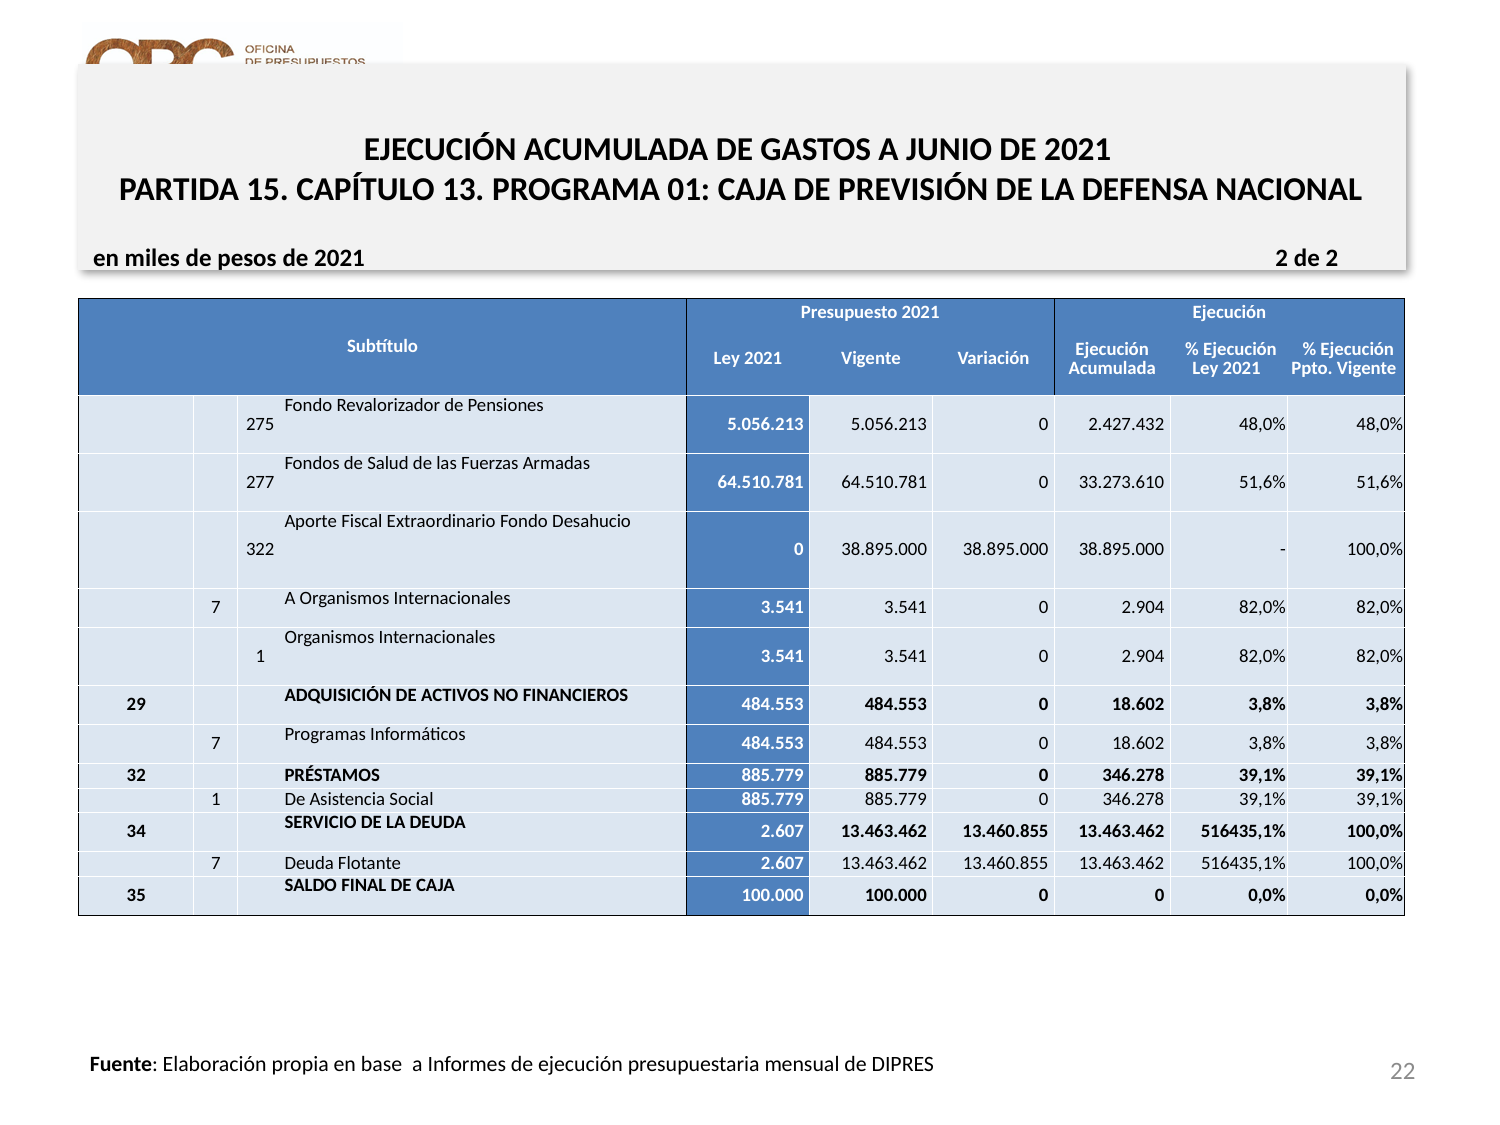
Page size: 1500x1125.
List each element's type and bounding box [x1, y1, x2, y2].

table_cell [1055, 589, 1170, 627]
table_cell [79, 764, 193, 788]
table_cell [687, 512, 809, 588]
table_cell [1055, 789, 1170, 812]
table_cell [687, 852, 809, 876]
table_cell [1055, 396, 1170, 453]
table_cell [1171, 852, 1287, 876]
table_cell [1171, 396, 1287, 453]
table_cell [238, 686, 686, 724]
table_cell [194, 789, 237, 812]
table_cell [810, 725, 932, 763]
table_cell [810, 686, 932, 724]
table_cell [1288, 813, 1404, 851]
table_cell [933, 725, 1054, 763]
table_cell [1171, 789, 1287, 812]
table_cell [810, 512, 932, 588]
table_cell [810, 396, 932, 453]
table_cell [933, 789, 1054, 812]
table_cell [687, 323, 1054, 395]
table_cell [1288, 725, 1404, 763]
table_cell [1055, 852, 1170, 876]
table_cell [1288, 764, 1404, 788]
table_cell [79, 589, 193, 627]
table_cell [687, 764, 809, 788]
table_cell [238, 877, 686, 915]
table_cell [238, 725, 686, 763]
table_cell [238, 396, 686, 453]
table_cell [238, 764, 686, 788]
table_cell [79, 686, 193, 724]
table_cell [238, 454, 686, 511]
table_cell [687, 686, 809, 724]
table_cell [194, 589, 237, 627]
table_cell [194, 686, 237, 724]
table_cell [810, 789, 932, 812]
table_cell [79, 813, 193, 851]
table_cell [79, 454, 193, 511]
table_cell [238, 628, 686, 685]
table_cell [1055, 628, 1170, 685]
table_cell [1055, 454, 1170, 511]
table_cell [1288, 628, 1404, 685]
table_cell [79, 789, 193, 812]
table_cell [194, 454, 237, 511]
table_cell [1288, 589, 1404, 627]
table_cell [238, 589, 686, 627]
table_cell [238, 512, 686, 588]
table_cell [687, 725, 809, 763]
table_cell [933, 512, 1054, 588]
table_cell [1288, 789, 1404, 812]
table_cell [1171, 813, 1287, 851]
table_cell [194, 877, 237, 915]
table_cell [933, 396, 1054, 453]
table_cell [1288, 396, 1404, 453]
table_cell [1055, 764, 1170, 788]
table_cell [194, 852, 237, 876]
table_cell [933, 628, 1054, 685]
table_header [1055, 299, 1404, 323]
table_cell [810, 454, 932, 511]
table_cell [1171, 512, 1287, 588]
table_header [687, 299, 1054, 323]
table_cell [1171, 877, 1287, 915]
table_cell [79, 512, 193, 588]
table_cell [687, 789, 809, 812]
table_cell [1171, 725, 1287, 763]
text_box [78, 234, 1405, 279]
table_cell [238, 813, 686, 851]
table_cell [194, 628, 237, 685]
table_cell [1288, 686, 1404, 724]
table_cell [687, 877, 809, 915]
table_cell [933, 454, 1054, 511]
table_cell [810, 764, 932, 788]
table_cell [1055, 725, 1170, 763]
table_header [79, 299, 686, 395]
table_cell [933, 589, 1054, 627]
table_cell [194, 512, 237, 588]
table_cell [79, 725, 193, 763]
table_cell [194, 396, 237, 453]
slide_number [1080, 1039, 1431, 1100]
title [78, 65, 1405, 234]
table_cell [1055, 686, 1170, 724]
table_cell [933, 852, 1054, 876]
table_cell [1288, 852, 1404, 876]
table_cell [687, 589, 809, 627]
table_cell [1055, 323, 1404, 395]
table_cell [79, 877, 193, 915]
table_cell [1171, 686, 1287, 724]
table_cell [810, 589, 932, 627]
table_cell [238, 789, 686, 812]
table_cell [79, 852, 193, 876]
table_cell [933, 813, 1054, 851]
table_cell [1288, 877, 1404, 915]
table_cell [1055, 512, 1170, 588]
table_cell [194, 764, 237, 788]
table_cell [1171, 454, 1287, 511]
table_cell [810, 813, 932, 851]
table_cell [687, 454, 809, 511]
table_cell [1171, 764, 1287, 788]
picture [82, 22, 403, 65]
table_cell [194, 725, 237, 763]
table_cell [933, 686, 1054, 724]
table_cell [933, 877, 1054, 915]
table_cell [687, 813, 809, 851]
table_cell [933, 764, 1054, 788]
table_cell [194, 813, 237, 851]
table_cell [79, 628, 193, 685]
table_cell [1288, 512, 1404, 588]
table_cell [810, 852, 932, 876]
table_cell [1288, 454, 1404, 511]
table_cell [810, 628, 932, 685]
table_cell [687, 628, 809, 685]
table_cell [1055, 813, 1170, 851]
table_cell [1055, 877, 1170, 915]
table_cell [810, 877, 932, 915]
table_cell [1171, 628, 1287, 685]
table_cell [238, 852, 686, 876]
table_cell [1171, 589, 1287, 627]
table_cell [79, 396, 193, 453]
table_cell [687, 396, 809, 453]
